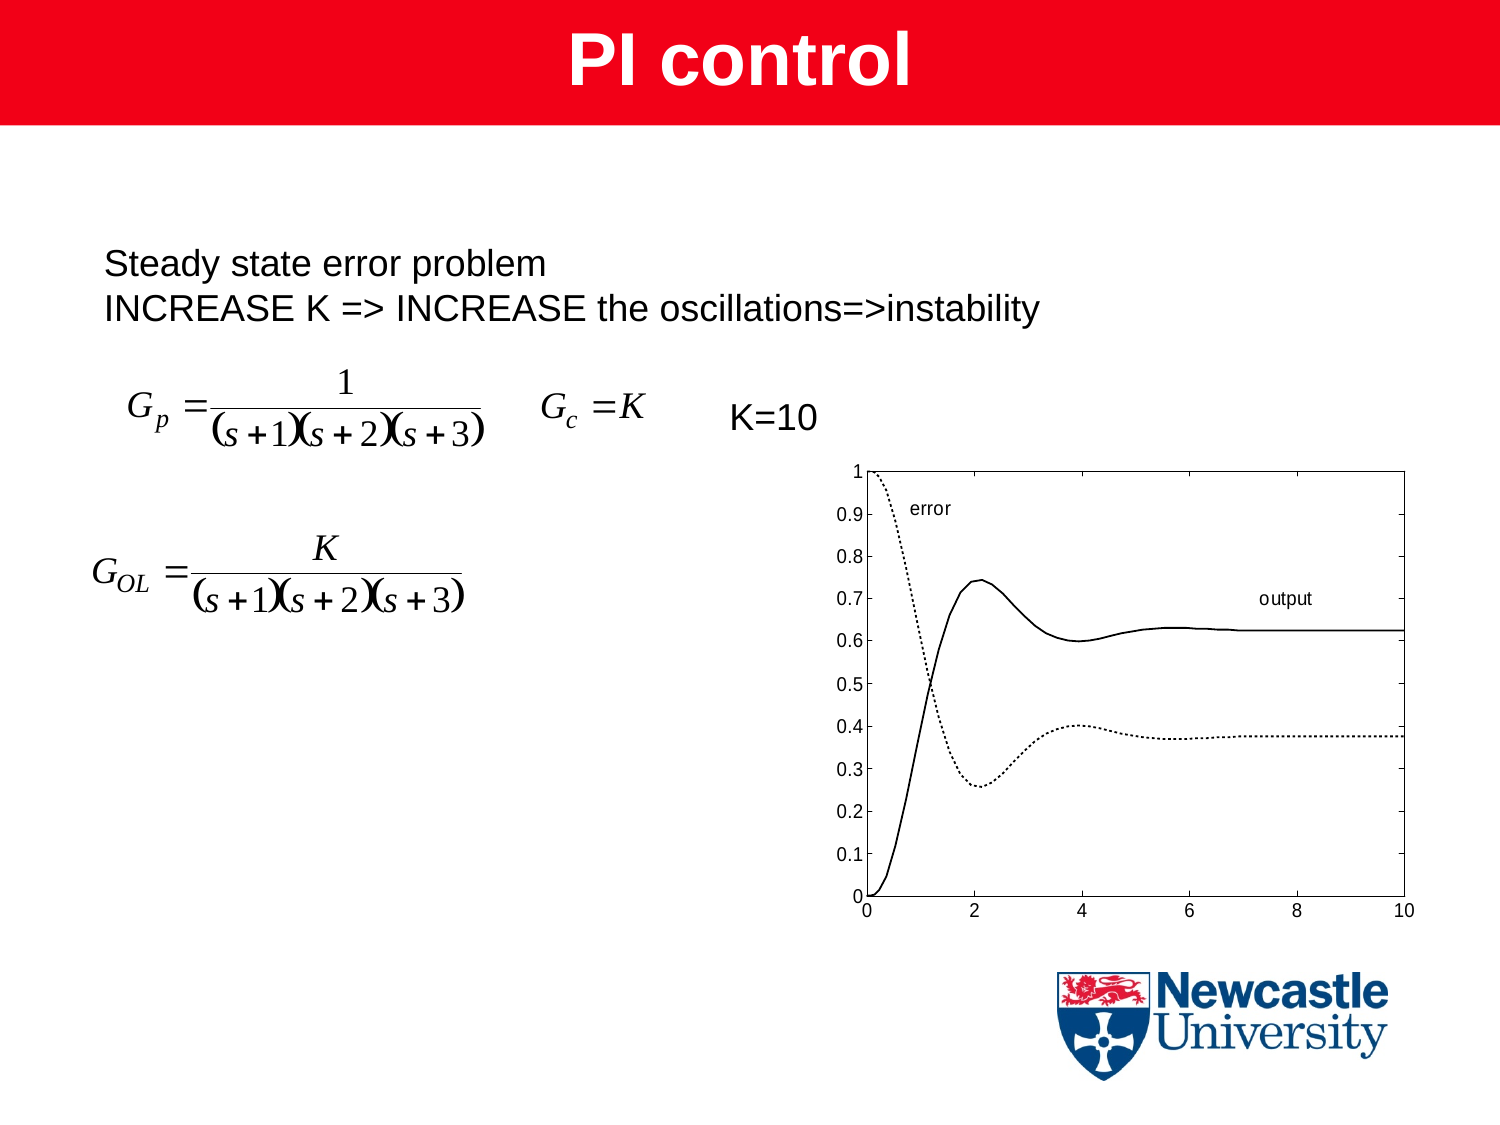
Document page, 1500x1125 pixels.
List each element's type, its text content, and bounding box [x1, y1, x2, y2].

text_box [537, 385, 652, 434]
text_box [88, 526, 468, 626]
picture [1057, 972, 1388, 1081]
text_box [123, 361, 486, 460]
picture [776, 432, 1471, 954]
text_box PI control [552, 3, 929, 108]
text_box K=10 [714, 385, 844, 446]
text_box Steady state error problem INCREASE K => INCREASE the oscillations=>instability [88, 232, 1056, 337]
